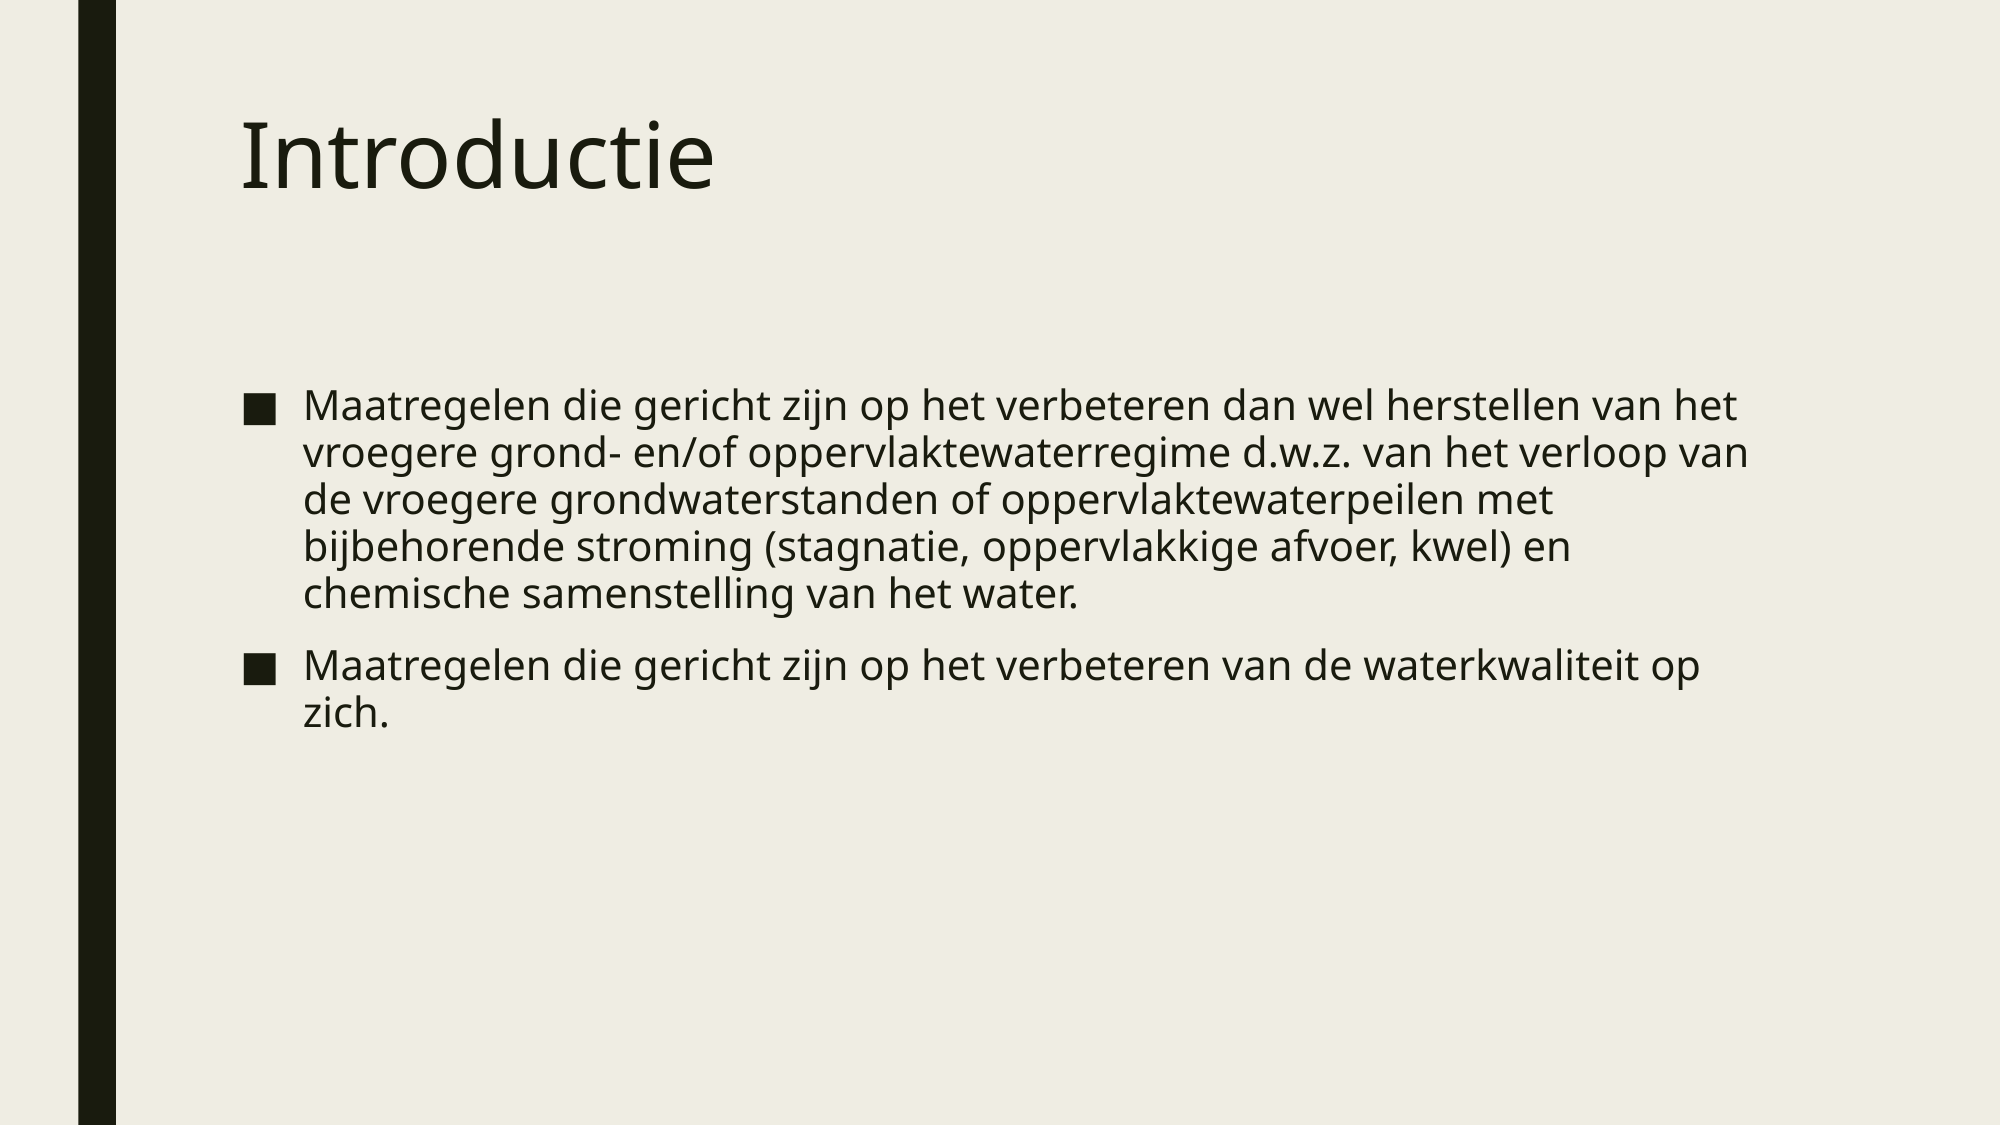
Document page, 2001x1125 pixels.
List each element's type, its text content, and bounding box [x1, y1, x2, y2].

title Introductie [225, 102, 1800, 347]
list Maatregelen die gericht zijn op het verbeteren dan wel herstellen van het vroegere grond- en/of oppervlaktewaterregime d.w.z. van het verloop van de vroegere grondwaterstanden of oppervlaktewaterpeilen met bijbehorende stroming (stagnatie, oppervlakkige afvoer, kwel) en chemische samenstelling van het water. Maatregelen die gericht zijn op het verbeteren van de waterkwaliteit op zich. [225, 375, 1800, 963]
